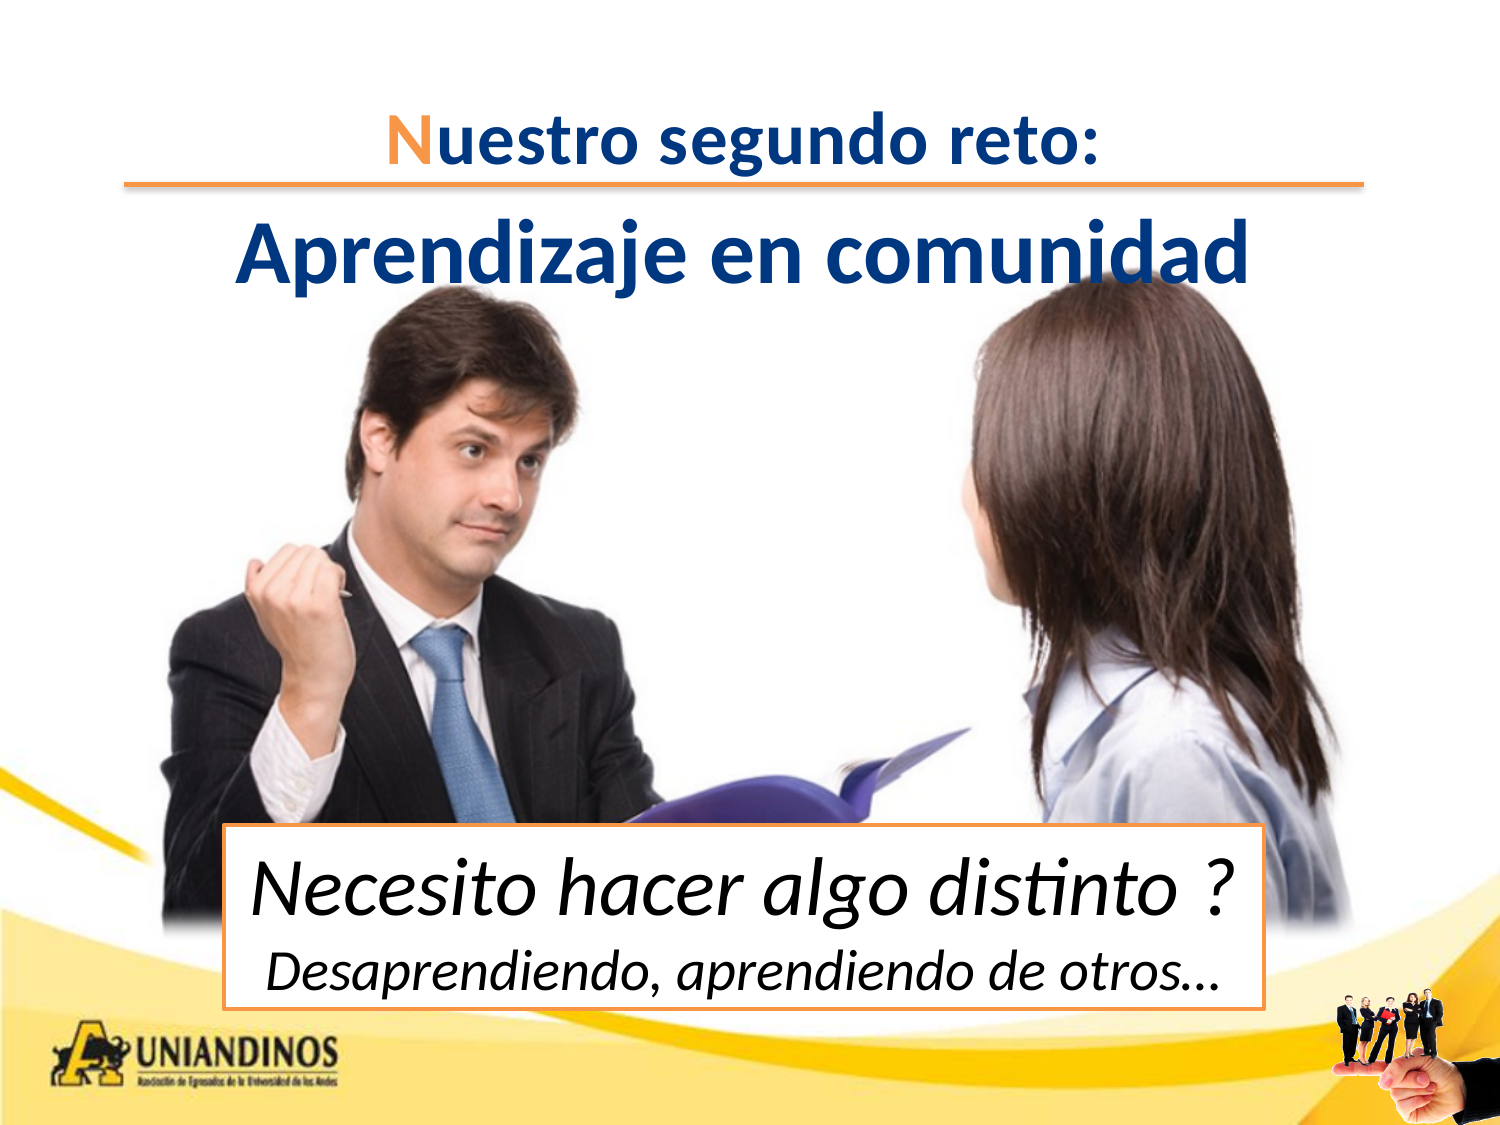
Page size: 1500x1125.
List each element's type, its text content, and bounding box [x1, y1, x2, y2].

text_box Aprendizaje en comunidad [123, 190, 1365, 250]
picture [0, 0, 1500, 1125]
text_box Nuestro segundo reto: [76, 82, 1412, 187]
slide_number 12 [1074, 1042, 1311, 1103]
text_box Necesito hacer algo distinto ? Desaprendiendo, aprendiendo de otros… [222, 950, 1266, 1011]
